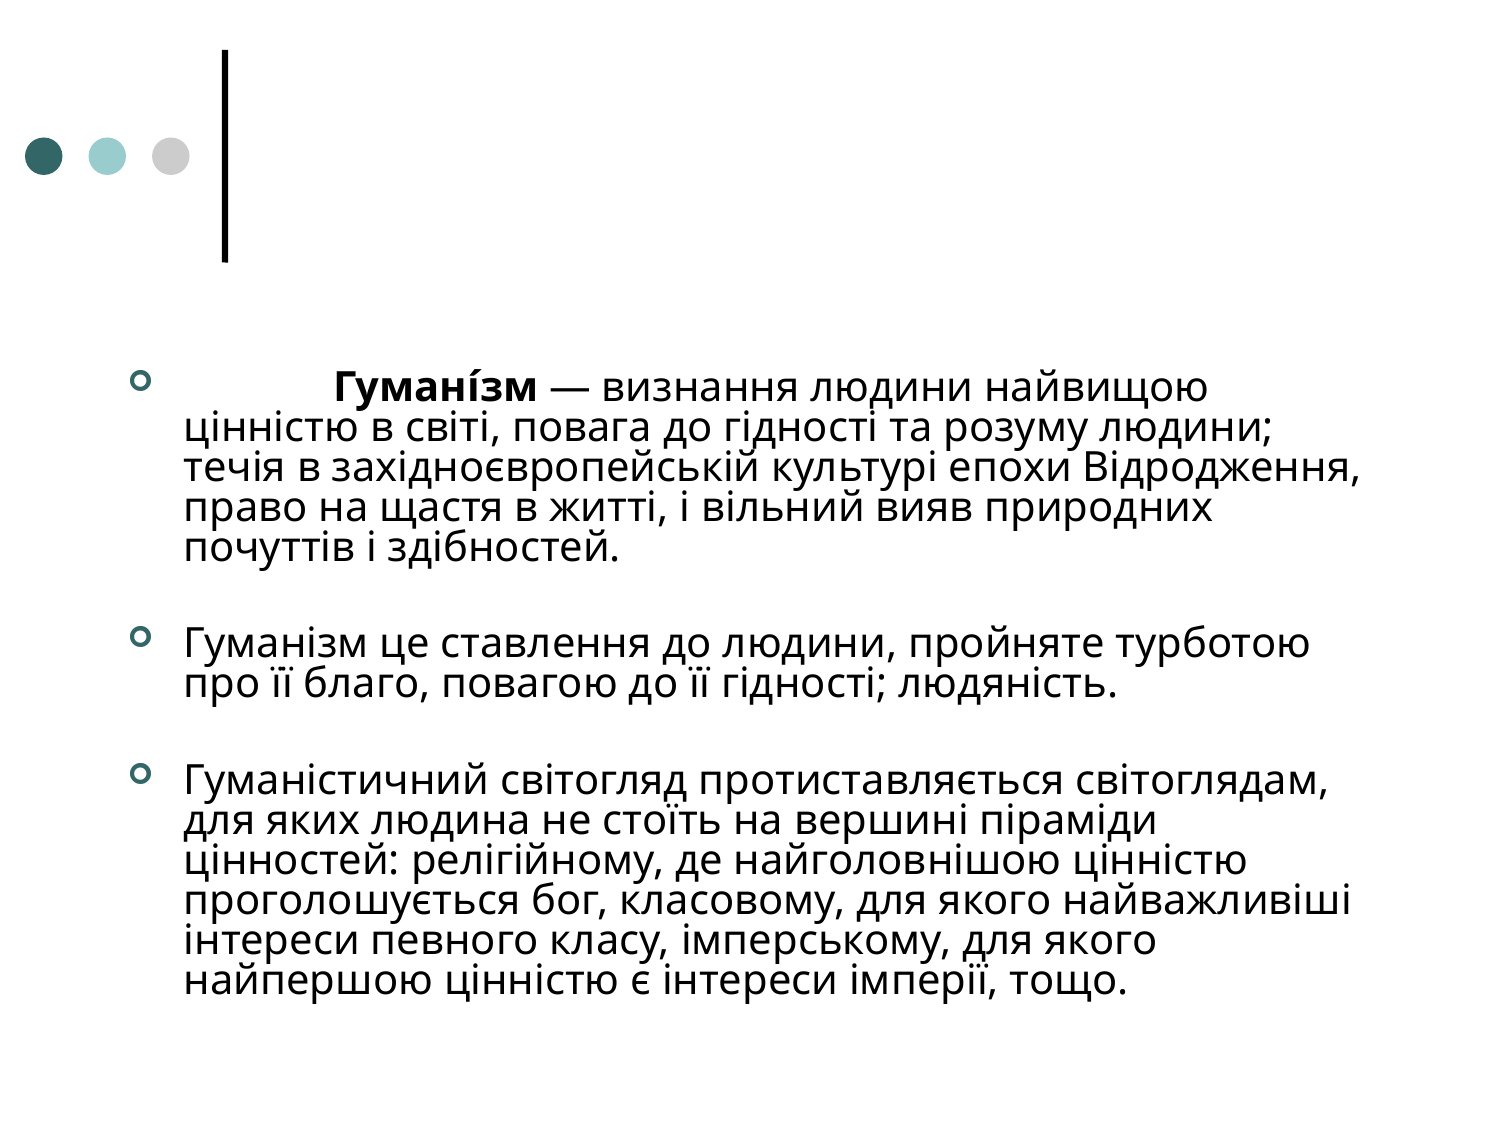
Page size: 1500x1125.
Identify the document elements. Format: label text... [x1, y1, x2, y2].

list Гуманíзм — визнання людини найвищою цінністю в світі, повага до гідності та розуму людини; течія в західноєвропейській культурі епохи Відродження, право на щастя в житті, і вільний вияв природних почуттів і здібностей. Гуманізм це ставлення до людини, пройняте турботою про її благо, повагою до її гідності; людяність. Гуманістичний світогляд протиставляється світоглядам, для яких людина не стоїть на вершині піраміди цінностей: релігійному, де найголовнішою цінністю проголошується бог, класовому, для якого найважливіші інтереси певного класу, імперському, для якого найпершою цінністю є інтереси імперії, тощо. [112, 361, 1388, 1083]
